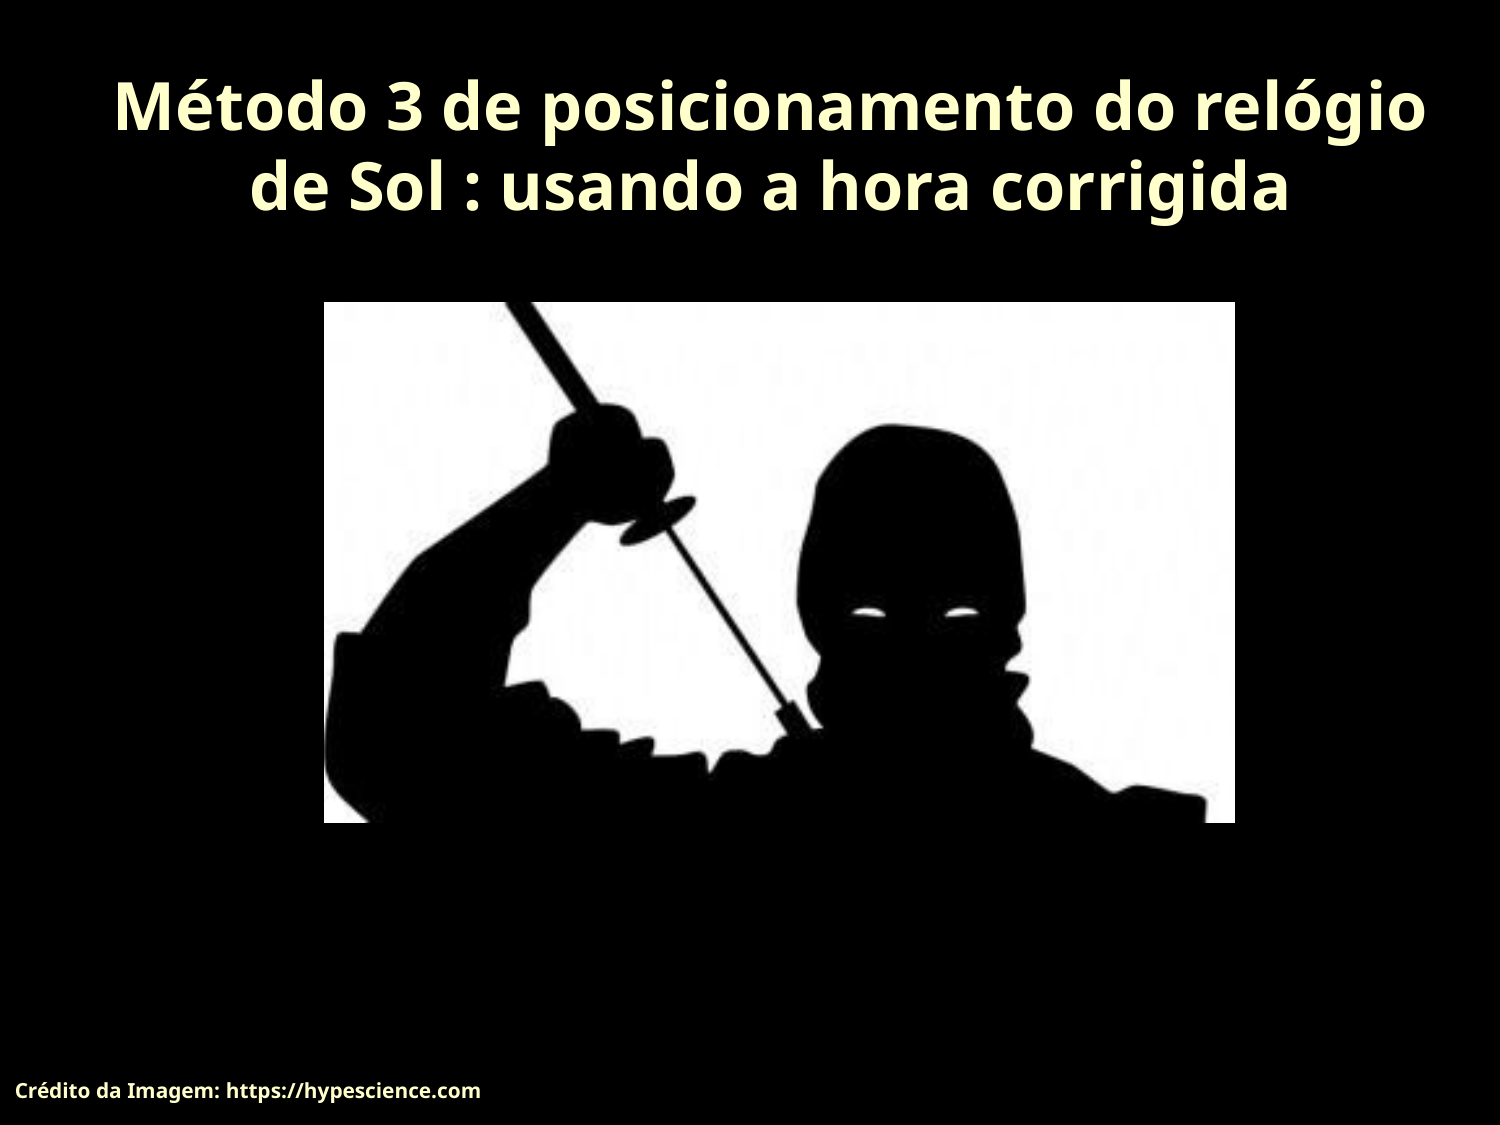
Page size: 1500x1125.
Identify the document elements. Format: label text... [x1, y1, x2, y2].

text_box Método 3 de posicionamento do relógio de Sol : usando a hora corrigida [94, 56, 1447, 185]
picture [324, 302, 1235, 823]
text_box Crédito da Imagem: https://hypescience.com [0, 1070, 1500, 1125]
